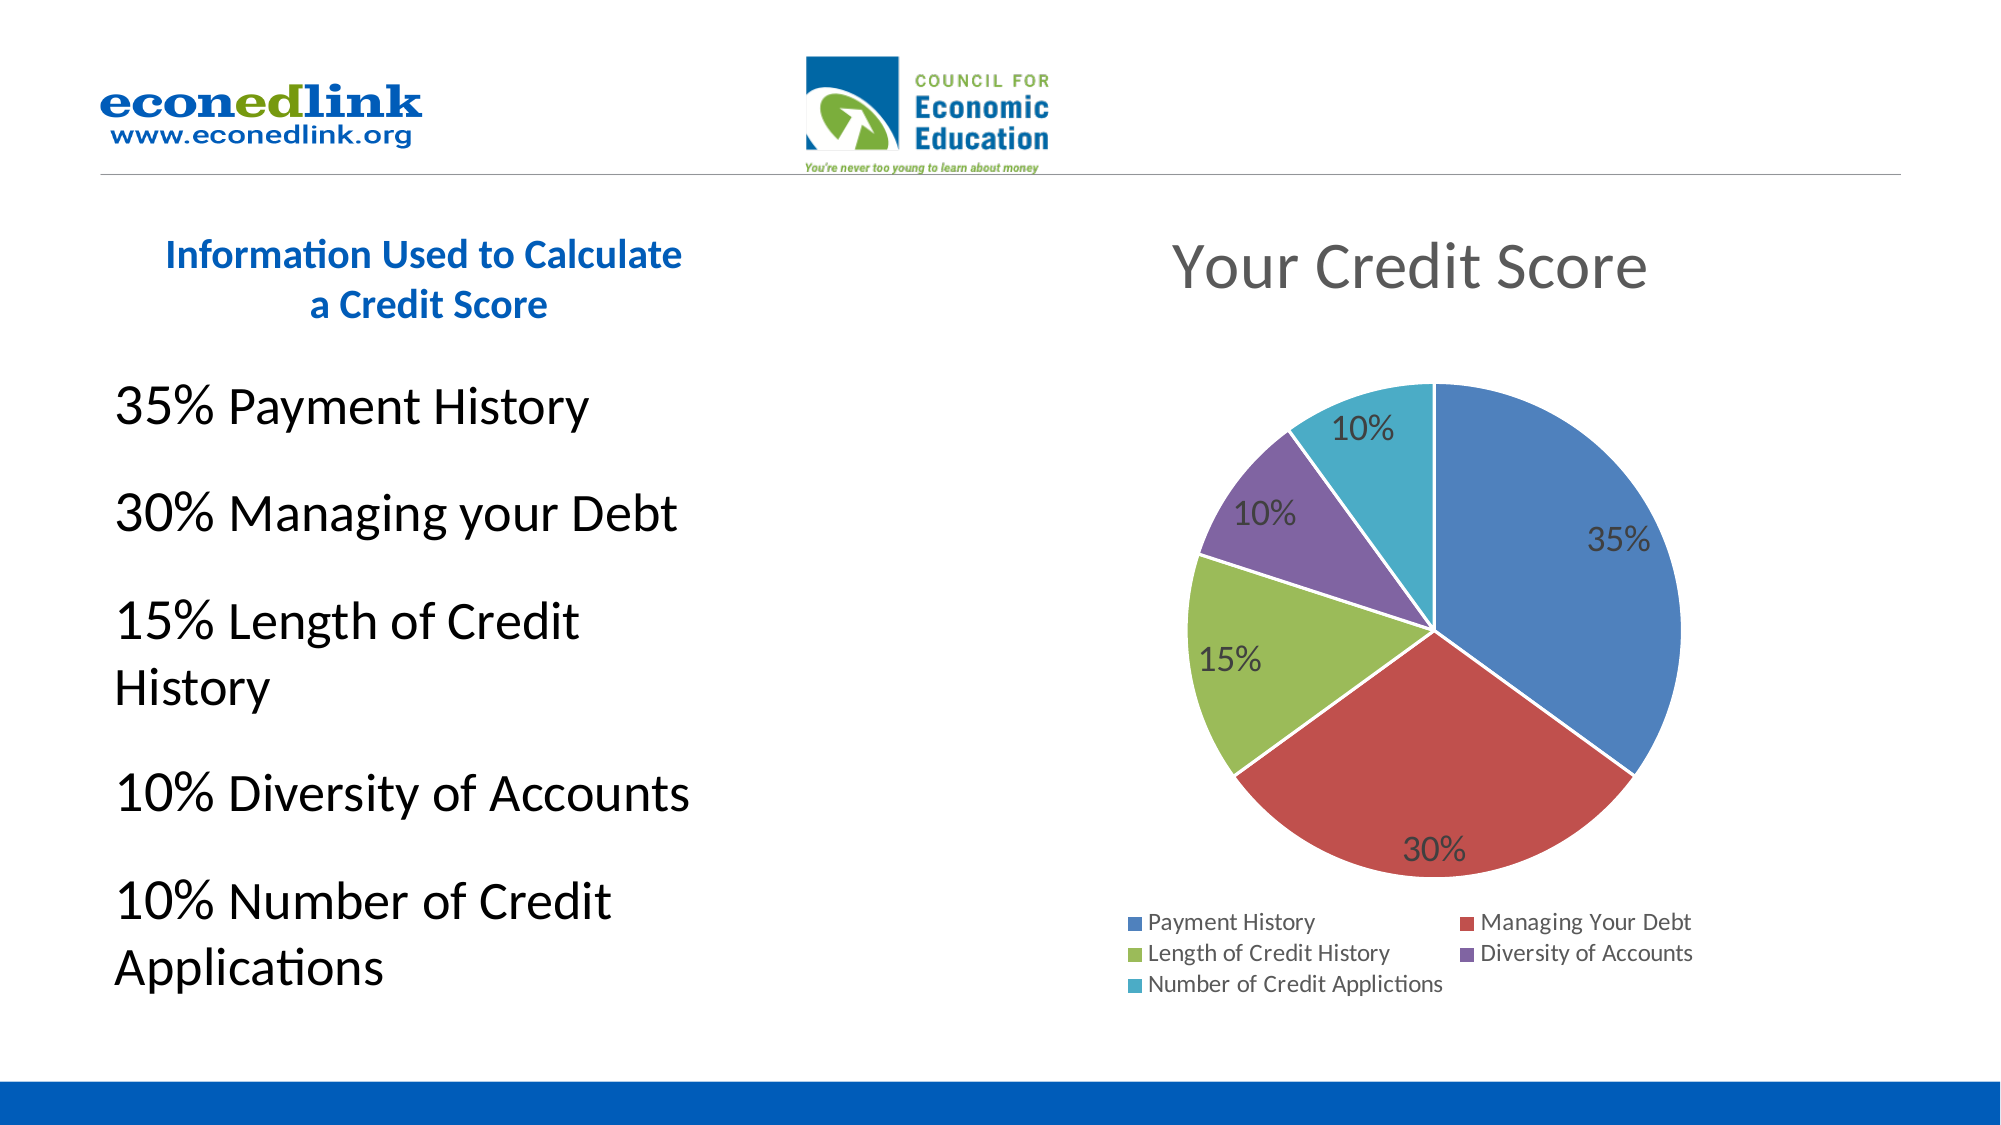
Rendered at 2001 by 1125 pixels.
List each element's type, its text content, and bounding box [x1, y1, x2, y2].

picture [0, 0, 2001, 1125]
chart [920, 194, 1901, 1006]
list 35% Payment History 30% Managing your Debt 15% Length of Credit History 10% Diversity of Accounts 10% Number of Credit Applications [99, 358, 759, 1006]
title Information Used to Calculate a Credit Score [99, 194, 759, 335]
